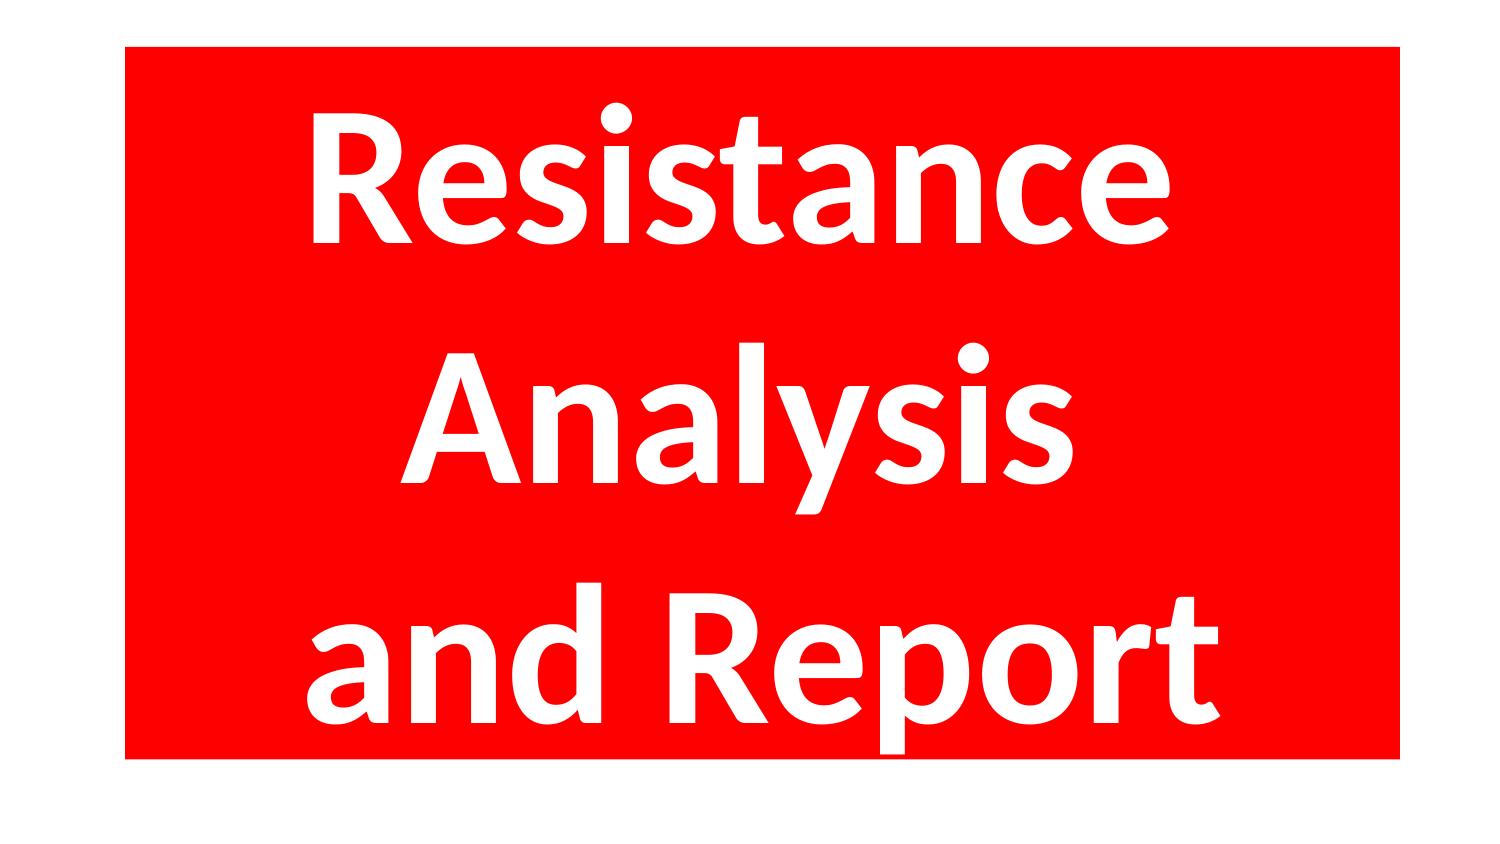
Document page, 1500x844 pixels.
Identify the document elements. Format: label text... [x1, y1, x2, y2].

title Resistance Analysis and Report [125, 46, 1400, 760]
